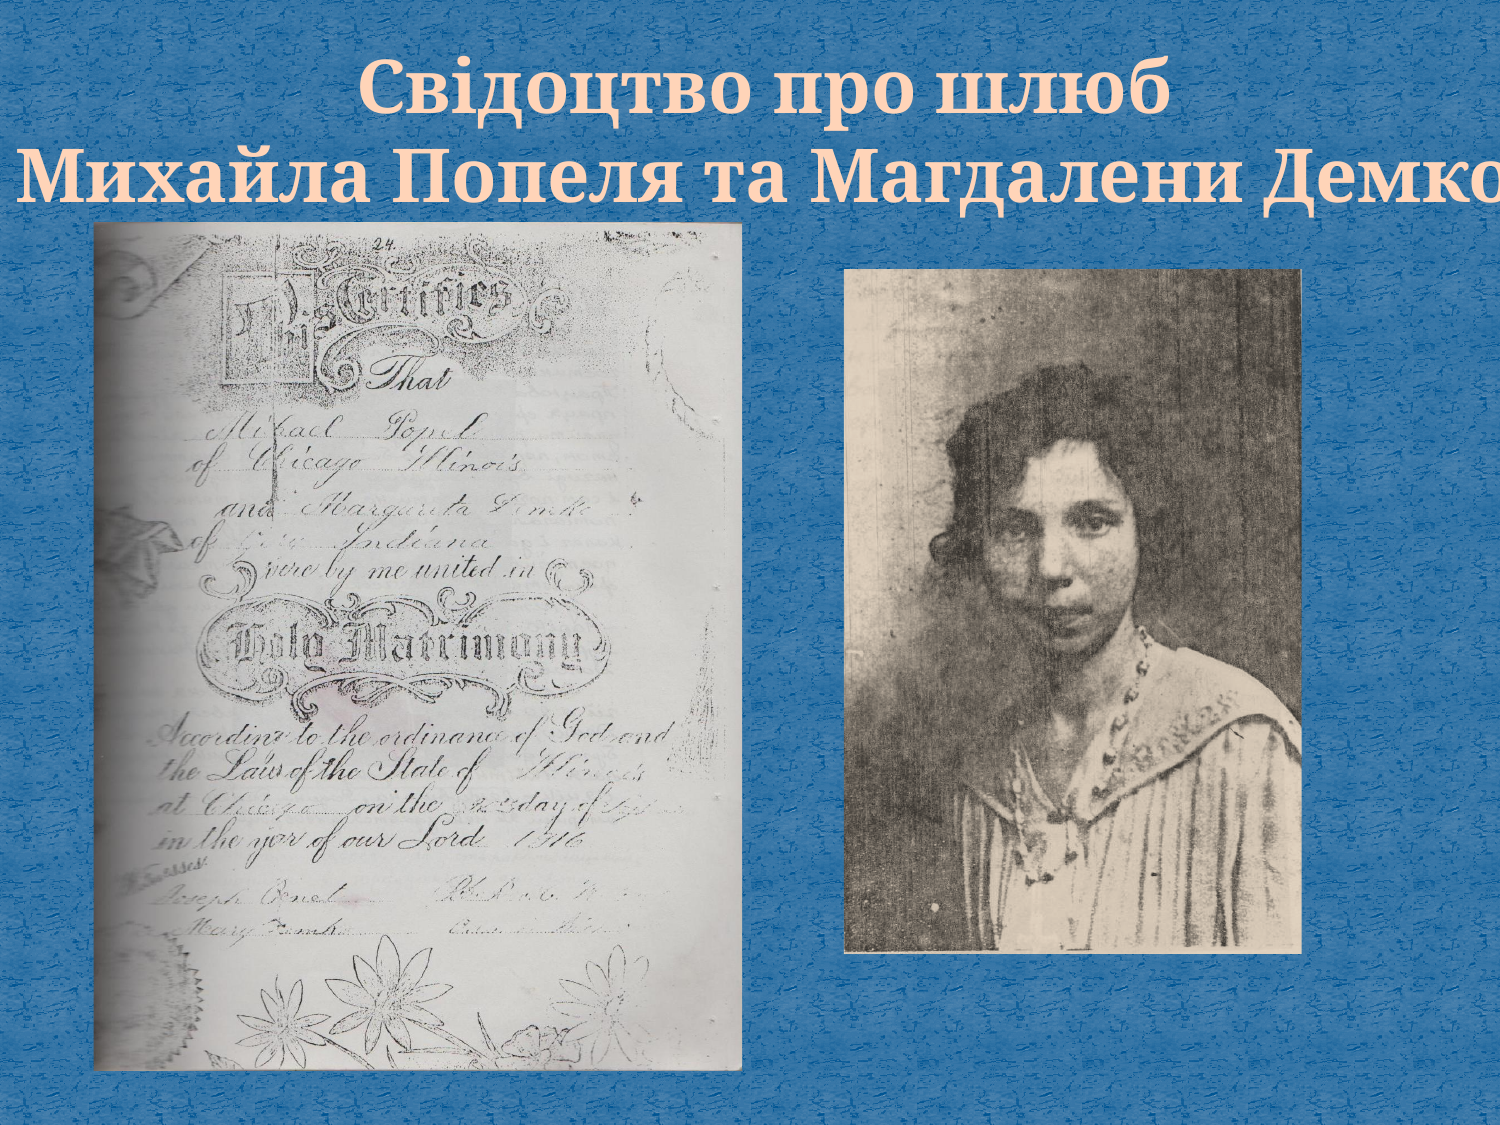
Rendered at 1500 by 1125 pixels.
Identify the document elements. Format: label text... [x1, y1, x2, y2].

picture [845, 271, 1302, 954]
title Свідоцтво про шлюб Михайла Попеля та Магдалени Демко [0, 24, 1500, 225]
picture [93, 222, 743, 1071]
